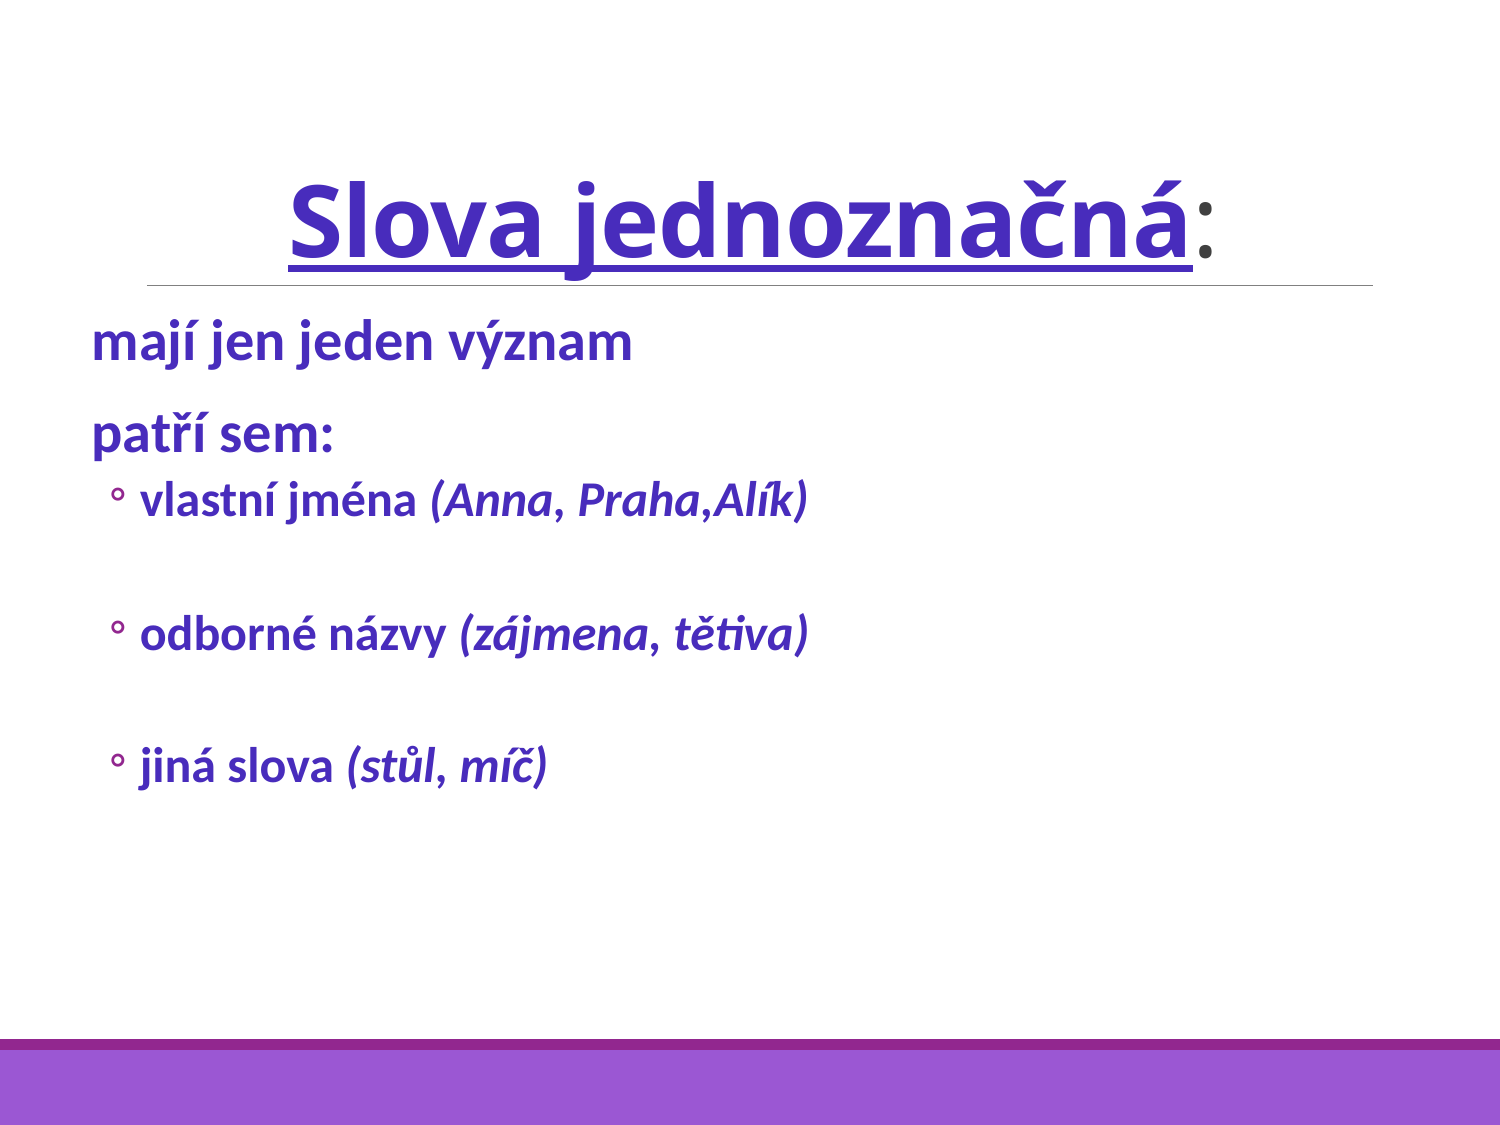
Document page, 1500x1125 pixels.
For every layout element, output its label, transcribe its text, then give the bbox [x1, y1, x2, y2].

list mají jen jeden význam patří sem: vlastní jména (Anna, Praha,Alík) odborné názvy (zájmena, tětiva) jiná slova (stůl, míč) [76, 302, 1373, 963]
title Slova jednoznačná: [135, 47, 1373, 285]
